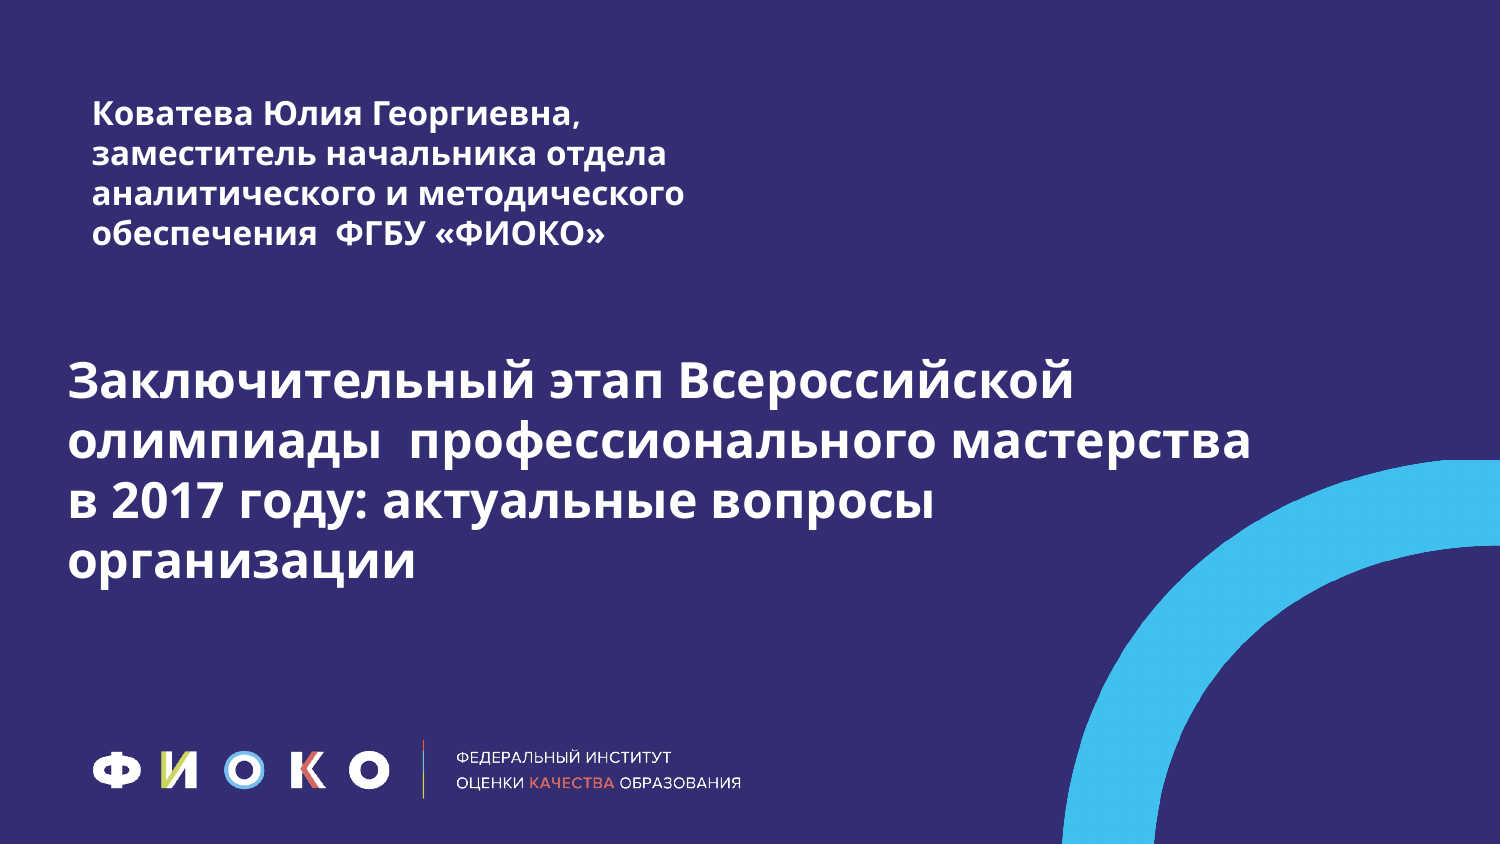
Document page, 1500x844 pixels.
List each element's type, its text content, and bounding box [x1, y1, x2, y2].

title Заключительный этап Всероссийской олимпиады профессионального мастерства в 2017 году: актуальные вопросы организации [52, 273, 1306, 708]
subtitle Коватева Юлия Георгиевна, заместитель начальника отдела аналитического и методического обеспечения ФГБУ «ФИОКО» [76, 77, 795, 210]
picture [51, 706, 772, 827]
picture [1061, 460, 1500, 844]
